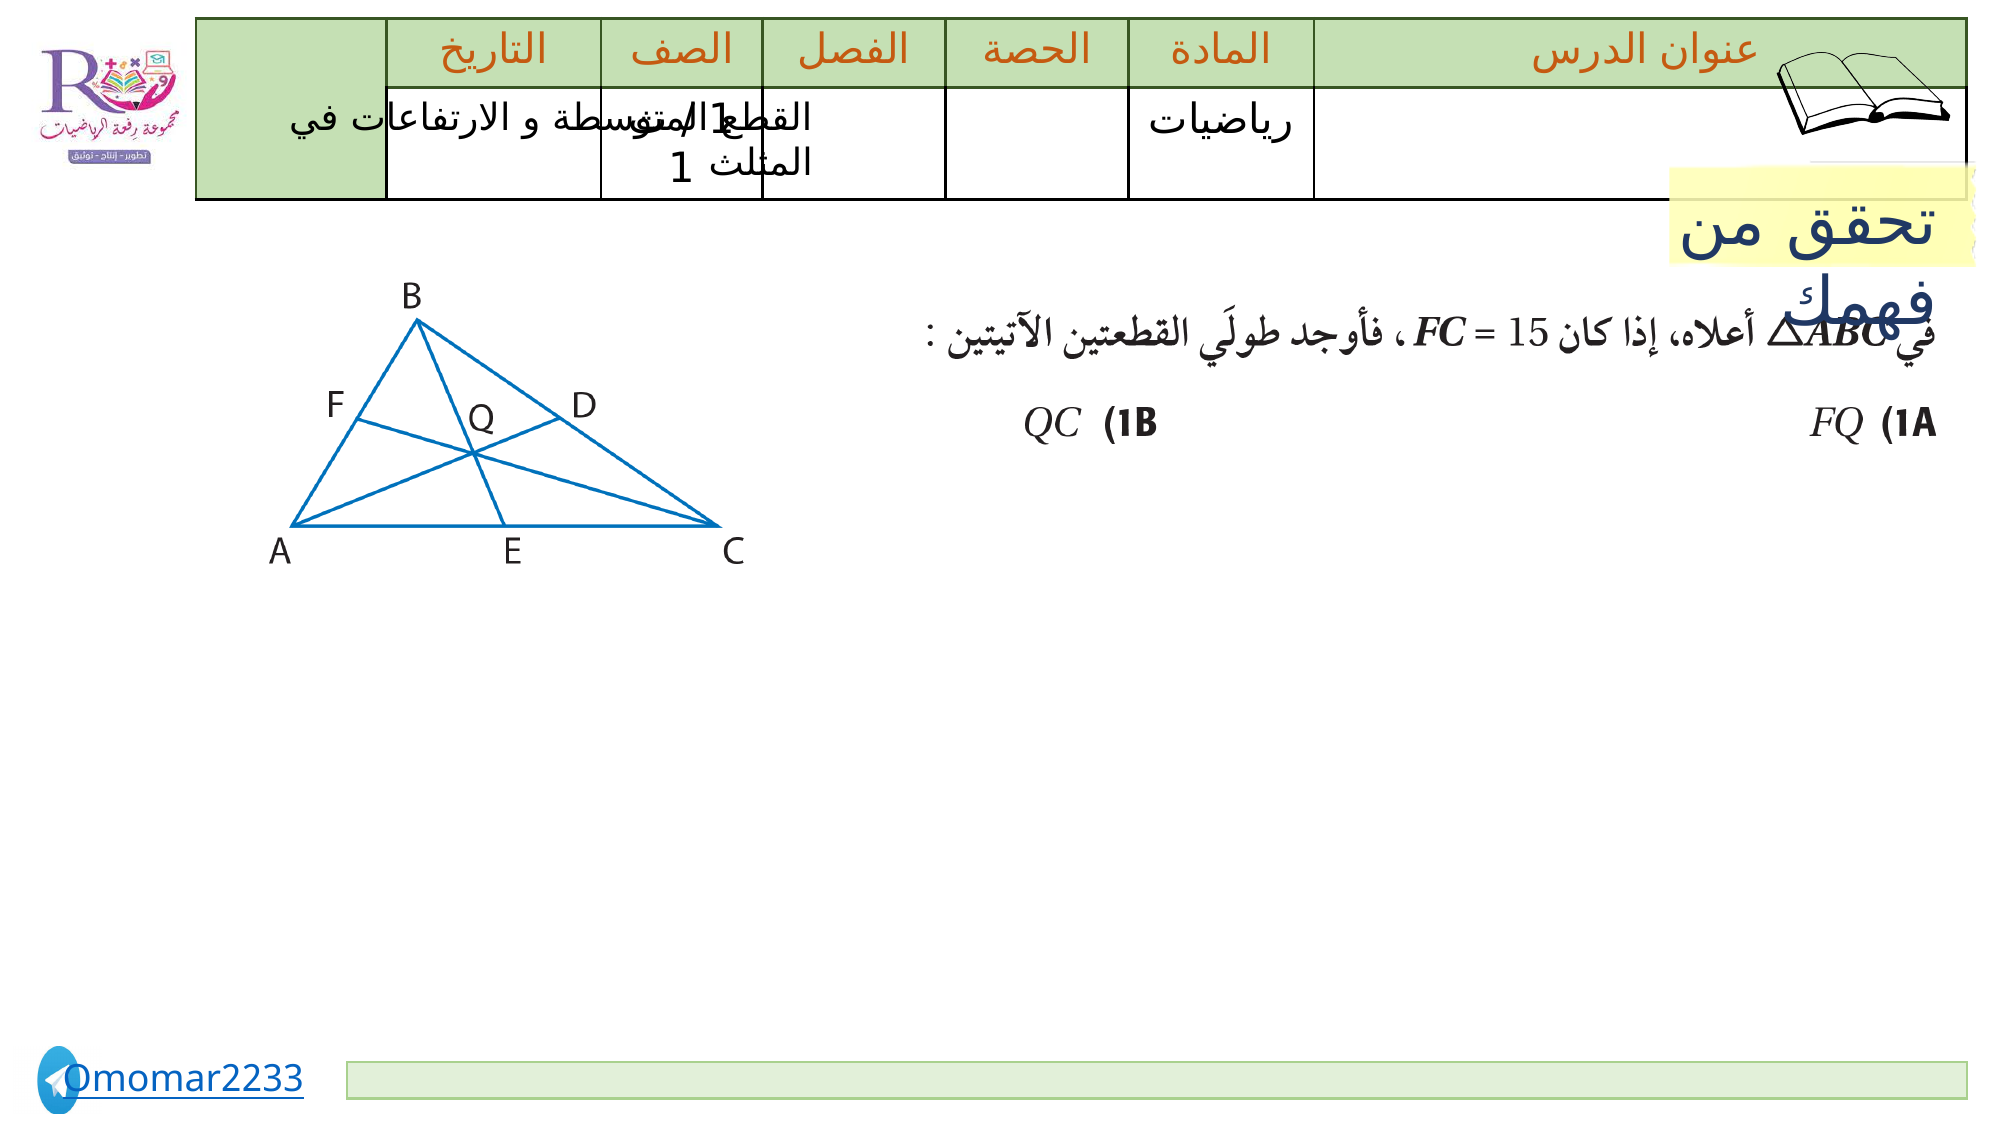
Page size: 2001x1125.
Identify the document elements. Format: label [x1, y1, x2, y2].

text_box [1622, 160, 1977, 267]
picture [0, 0, 218, 199]
picture [13, 1046, 102, 1114]
picture [1768, 39, 1958, 158]
picture [248, 263, 770, 601]
picture [905, 293, 1949, 486]
